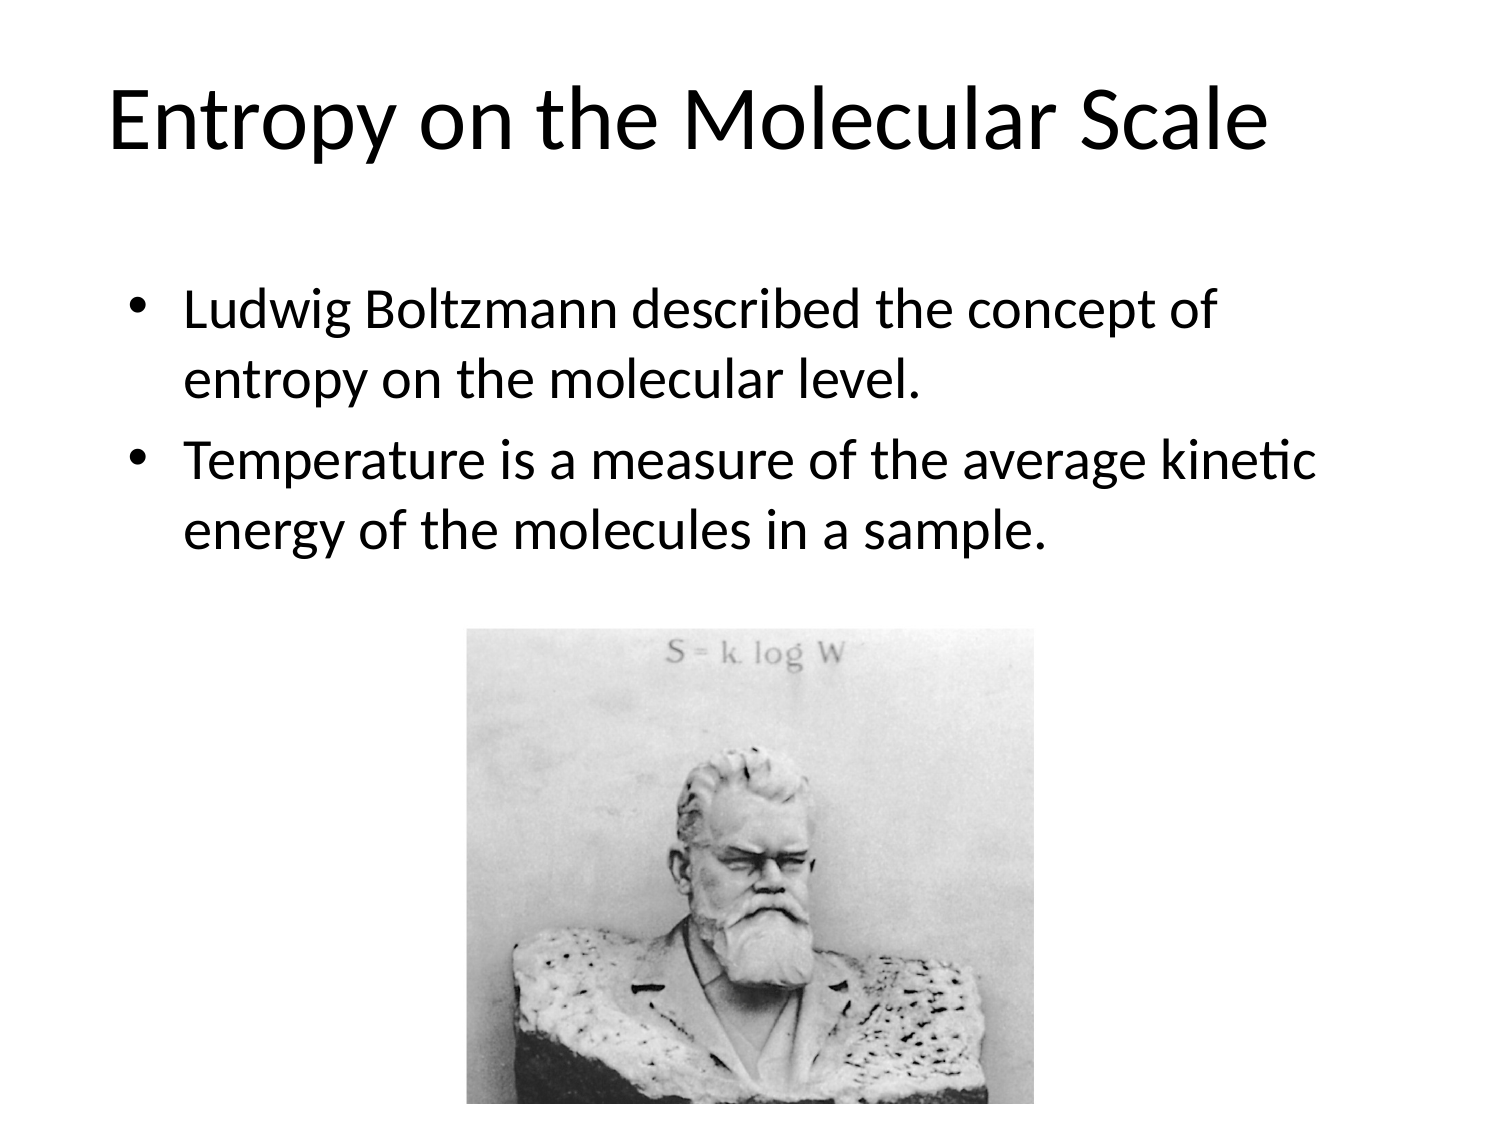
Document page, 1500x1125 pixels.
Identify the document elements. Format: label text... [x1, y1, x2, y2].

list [462, 624, 1038, 1104]
list Ludwig Boltzmann described the concept of entropy on the molecular level. Temperature is a measure of the average kinetic energy of the molecules in a sample. [112, 262, 1388, 588]
title Entropy on the Molecular Scale [32, 37, 1347, 188]
